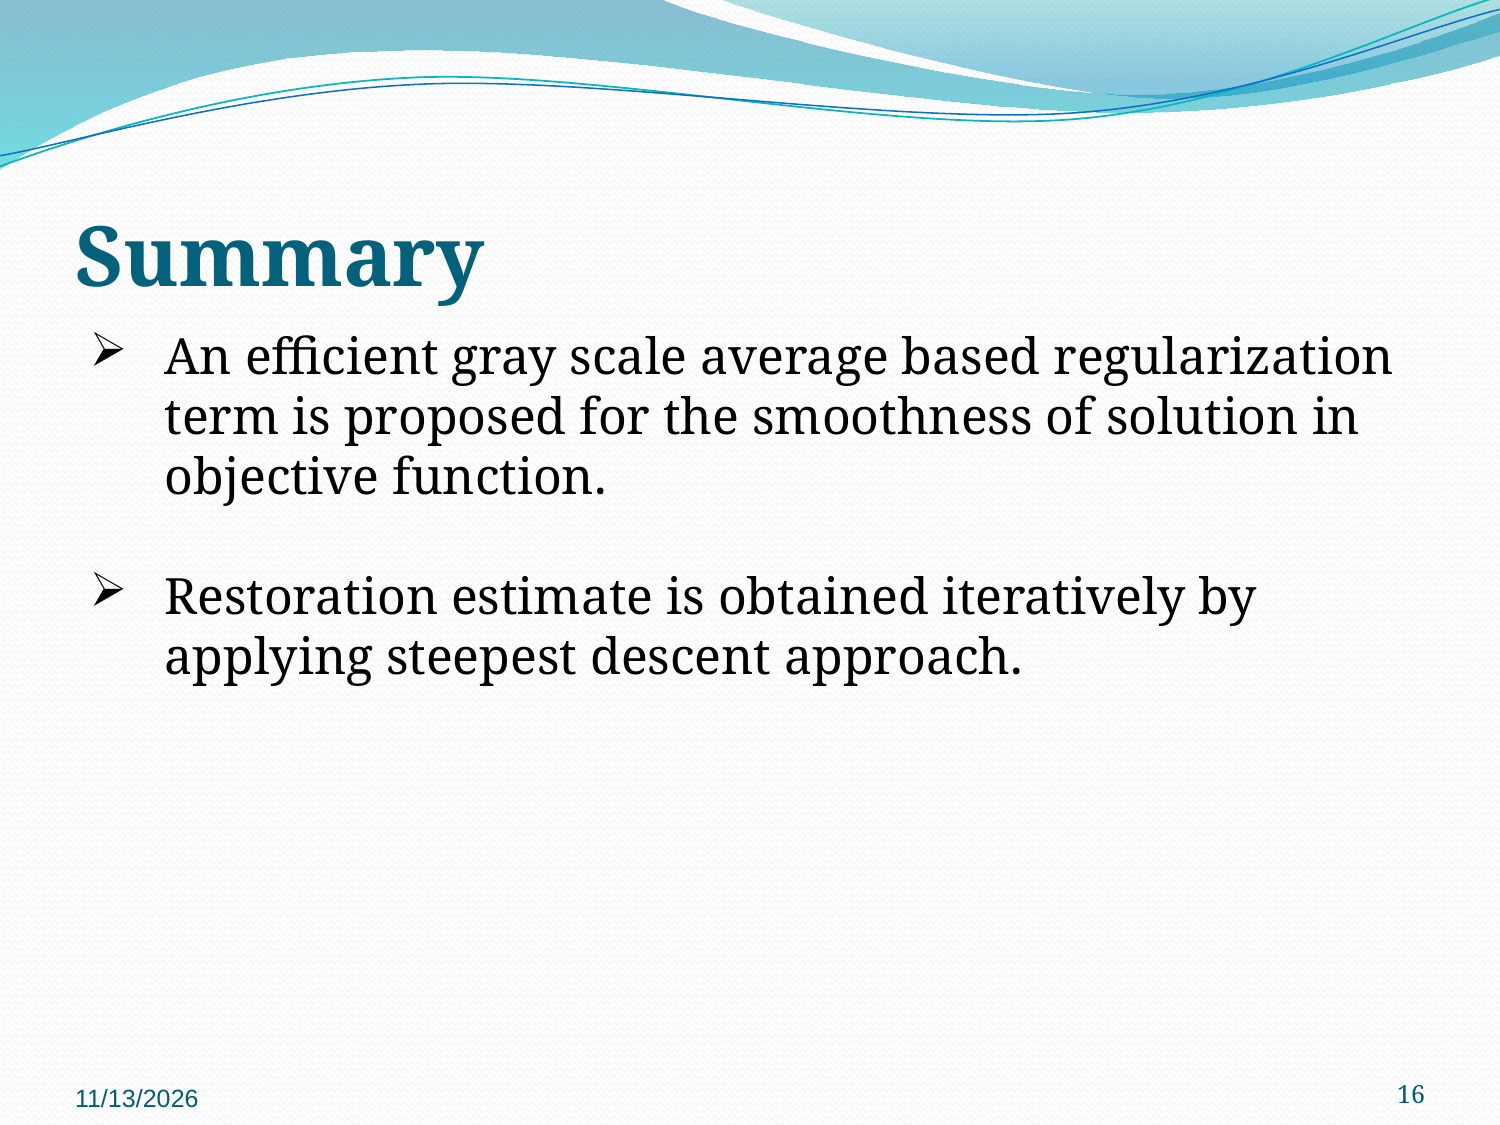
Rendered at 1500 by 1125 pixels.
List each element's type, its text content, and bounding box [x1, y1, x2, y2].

list An efficient gray scale average based regularization term is proposed for the smoothness of solution in objective function. Restoration estimate is obtained iteratively by applying steepest descent approach. [75, 317, 1425, 1038]
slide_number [75, 1052, 425, 1113]
title Summary [75, 115, 1425, 303]
slide_number 16 [1299, 1052, 1425, 1113]
